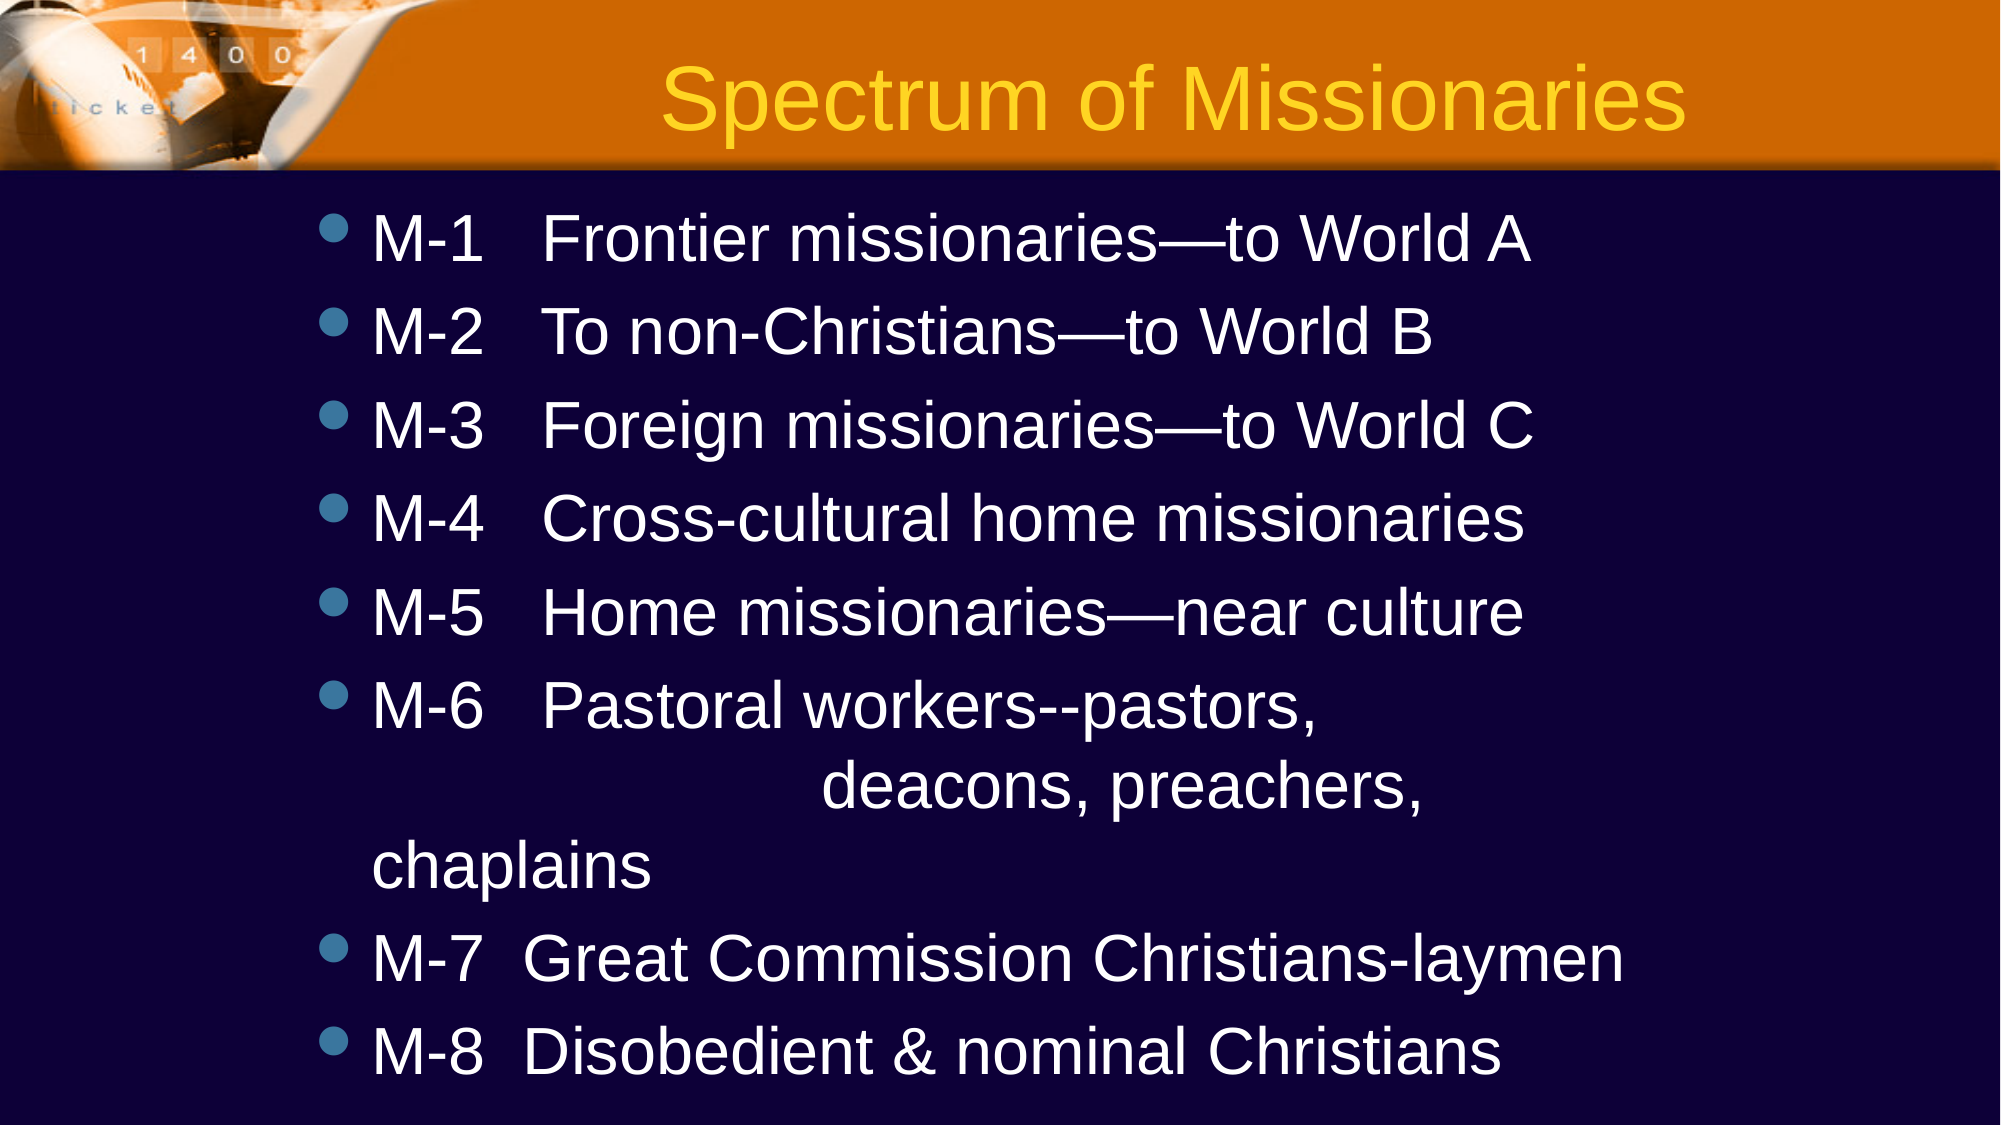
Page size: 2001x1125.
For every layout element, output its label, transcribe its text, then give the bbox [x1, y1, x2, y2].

picture [0, 0, 2001, 1125]
title Spectrum of Missionaries [399, 12, 1951, 176]
list M-1 Frontier missionaries—to World A M-2 To non-Christians—to World B M-3 Foreign missionaries—to World C M-4 Cross-cultural home missionaries M-5 Home missionaries—near culture M-6 Pastoral workers--pastors, deacons, preachers, chaplains M-7 Great Commission Christians-laymen M-8 Disobedient & nominal Christians David Barrett & Todd Johnson, World Christian Trends AD 30-AD 2200, p. 31. [300, 187, 1700, 1038]
